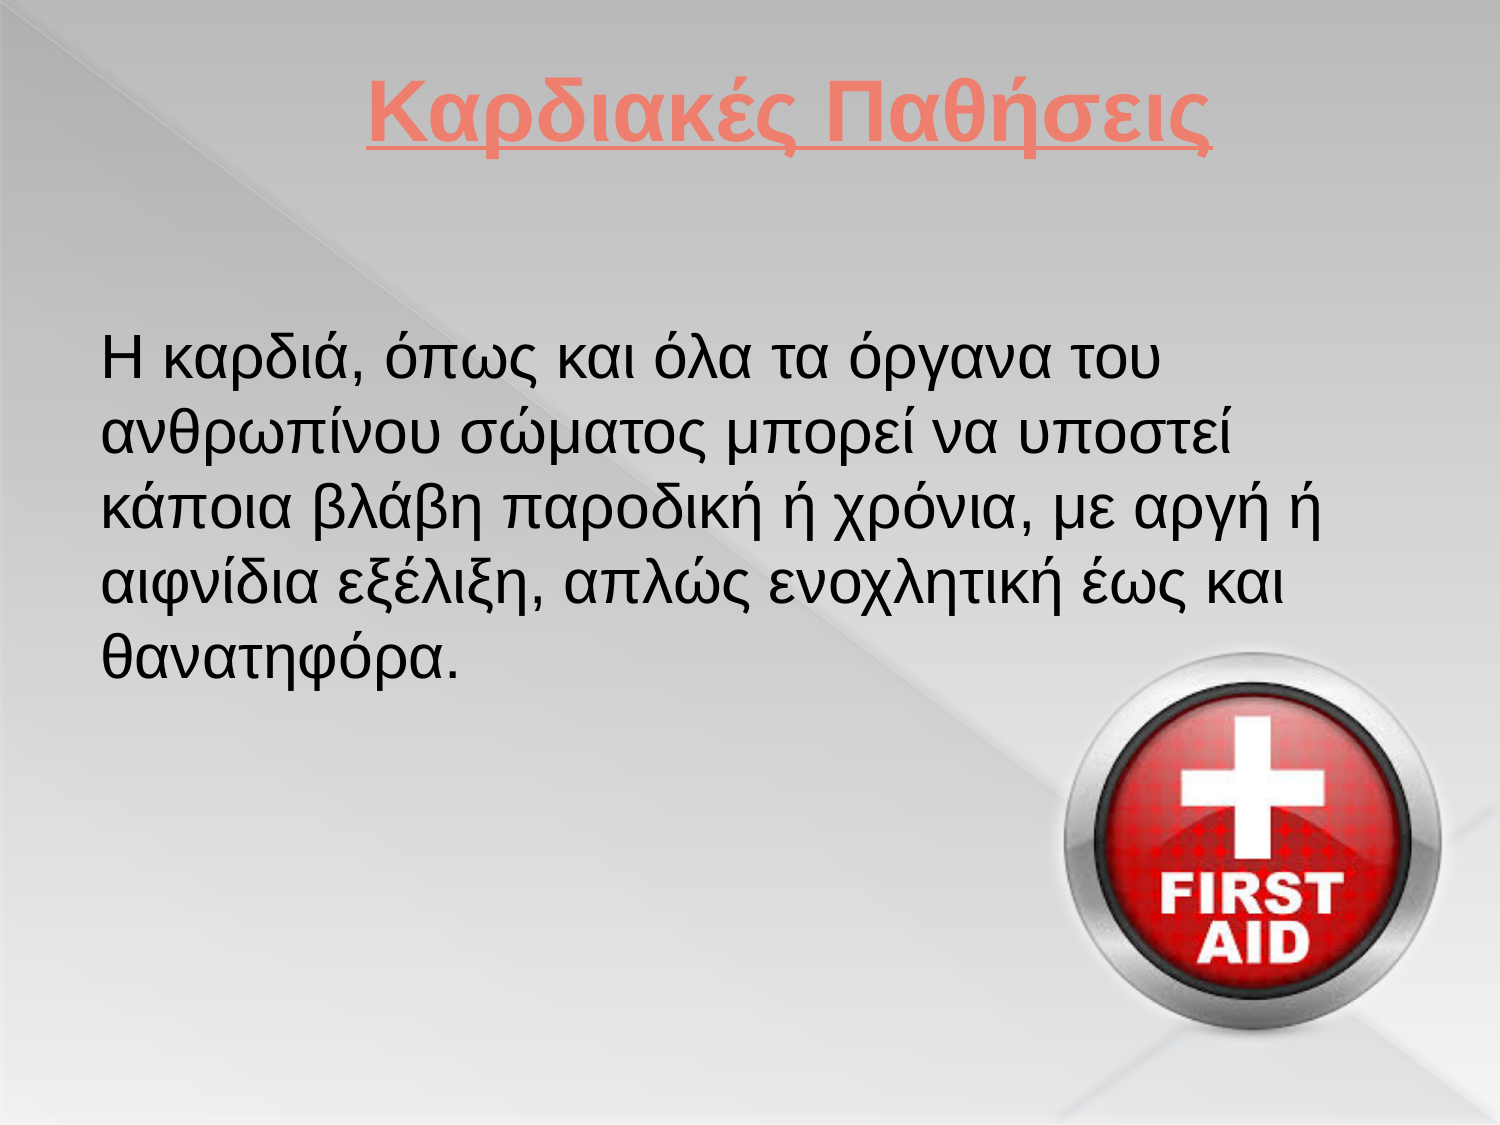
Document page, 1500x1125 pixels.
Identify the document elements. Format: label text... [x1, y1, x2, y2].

title Καρδιακές Παθήσεις [75, 43, 1425, 274]
list Η καρδιά, όπως και όλα τα όργανα του ανθρωπίνου σώματος μπορεί να υποστεί κάποια βλάβη παροδική ή χρόνια, με αργή ή αιφνίδια εξέλιξη, απλώς ενοχλητική έως και θανατηφόρα. [75, 308, 1425, 1059]
picture [1040, 633, 1464, 1056]
